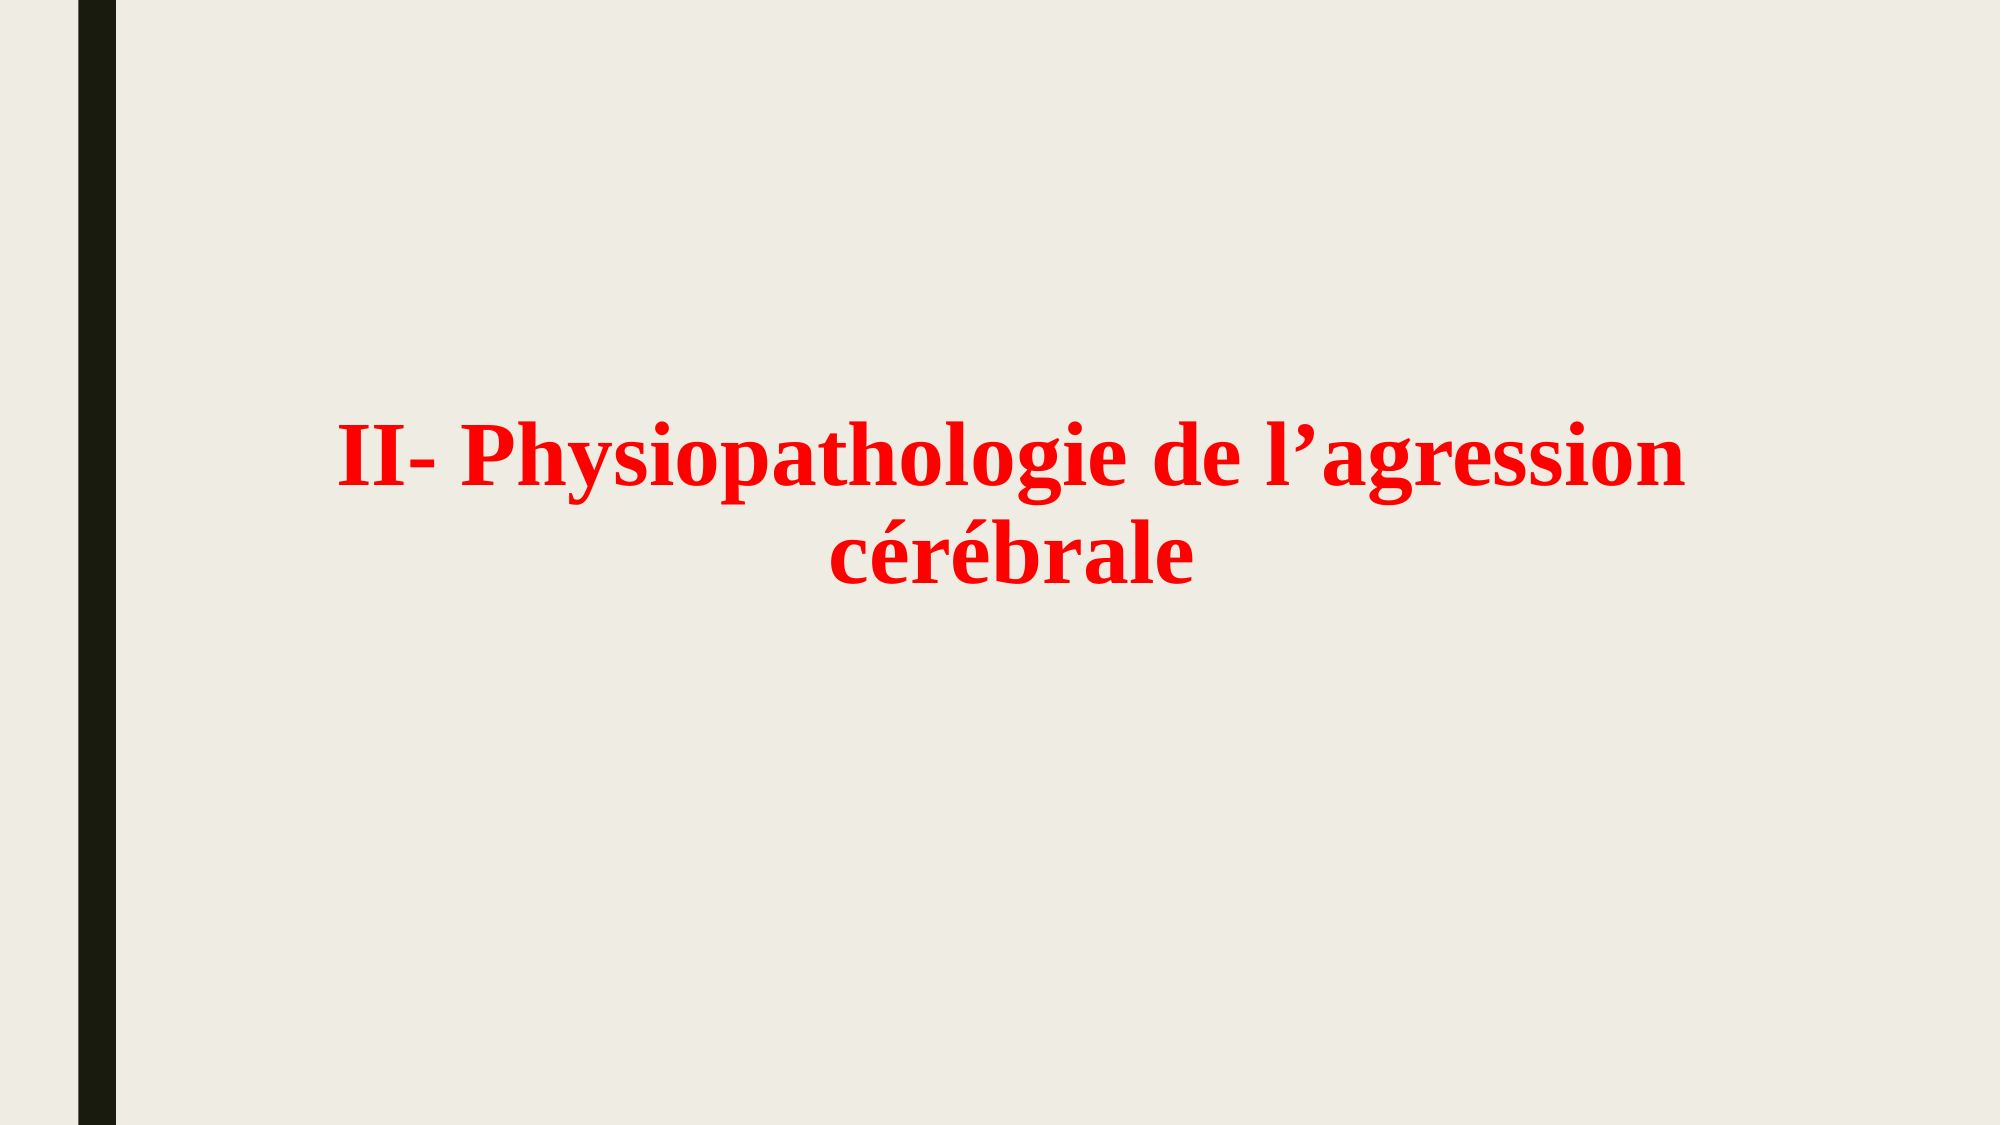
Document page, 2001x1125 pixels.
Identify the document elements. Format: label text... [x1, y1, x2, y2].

title II- Physiopathologie de l’agression cérébrale [225, 399, 1800, 644]
